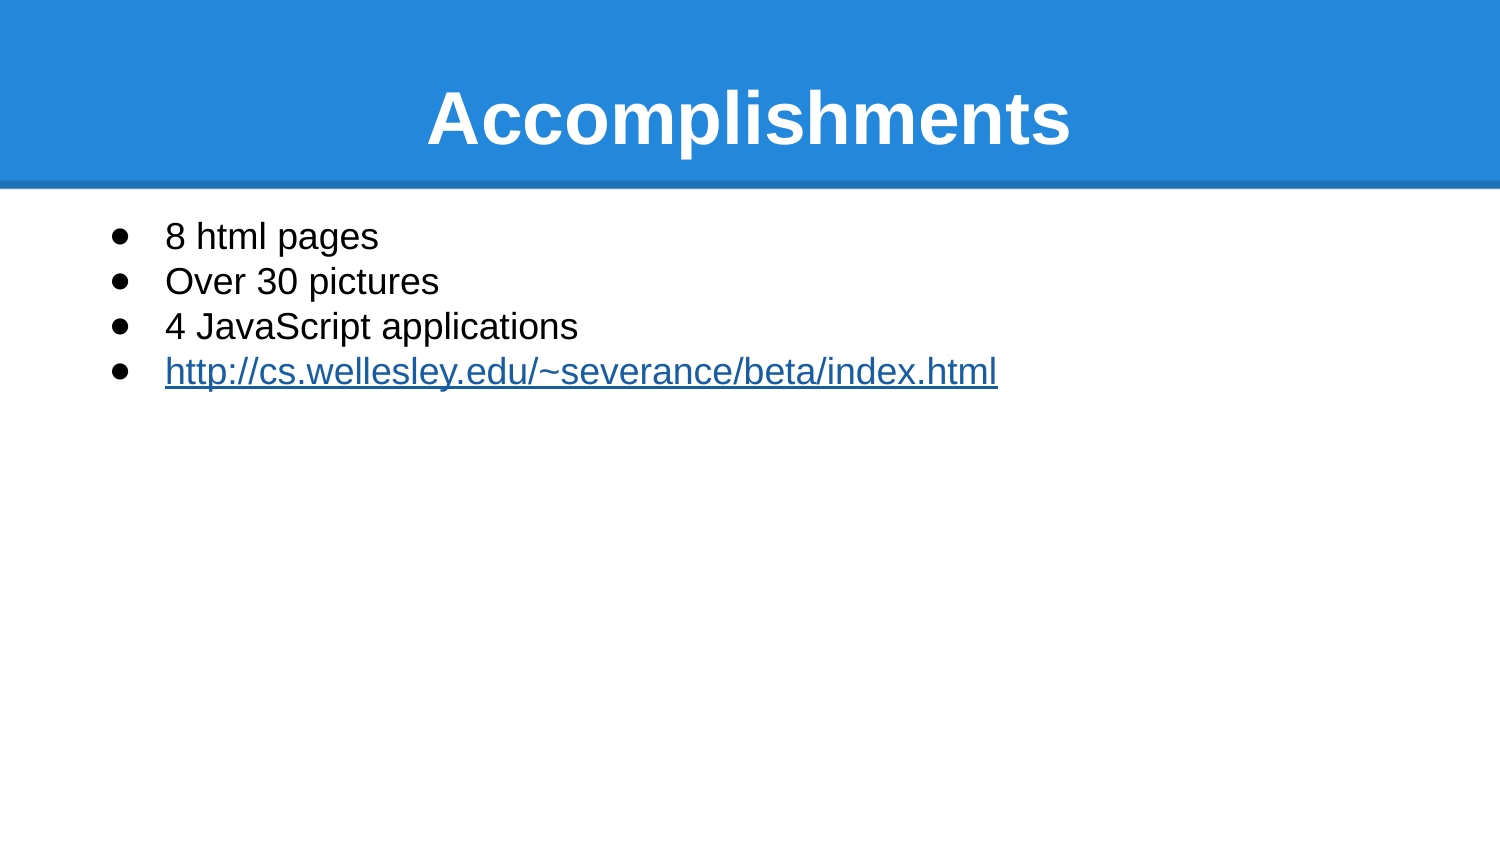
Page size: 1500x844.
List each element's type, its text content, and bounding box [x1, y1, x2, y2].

title Accomplishments [75, 33, 1425, 175]
list 8 html pages Over 30 pictures 4 JavaScript applications http://cs.wellesley.edu/~severance/beta/index.html [75, 196, 1425, 808]
